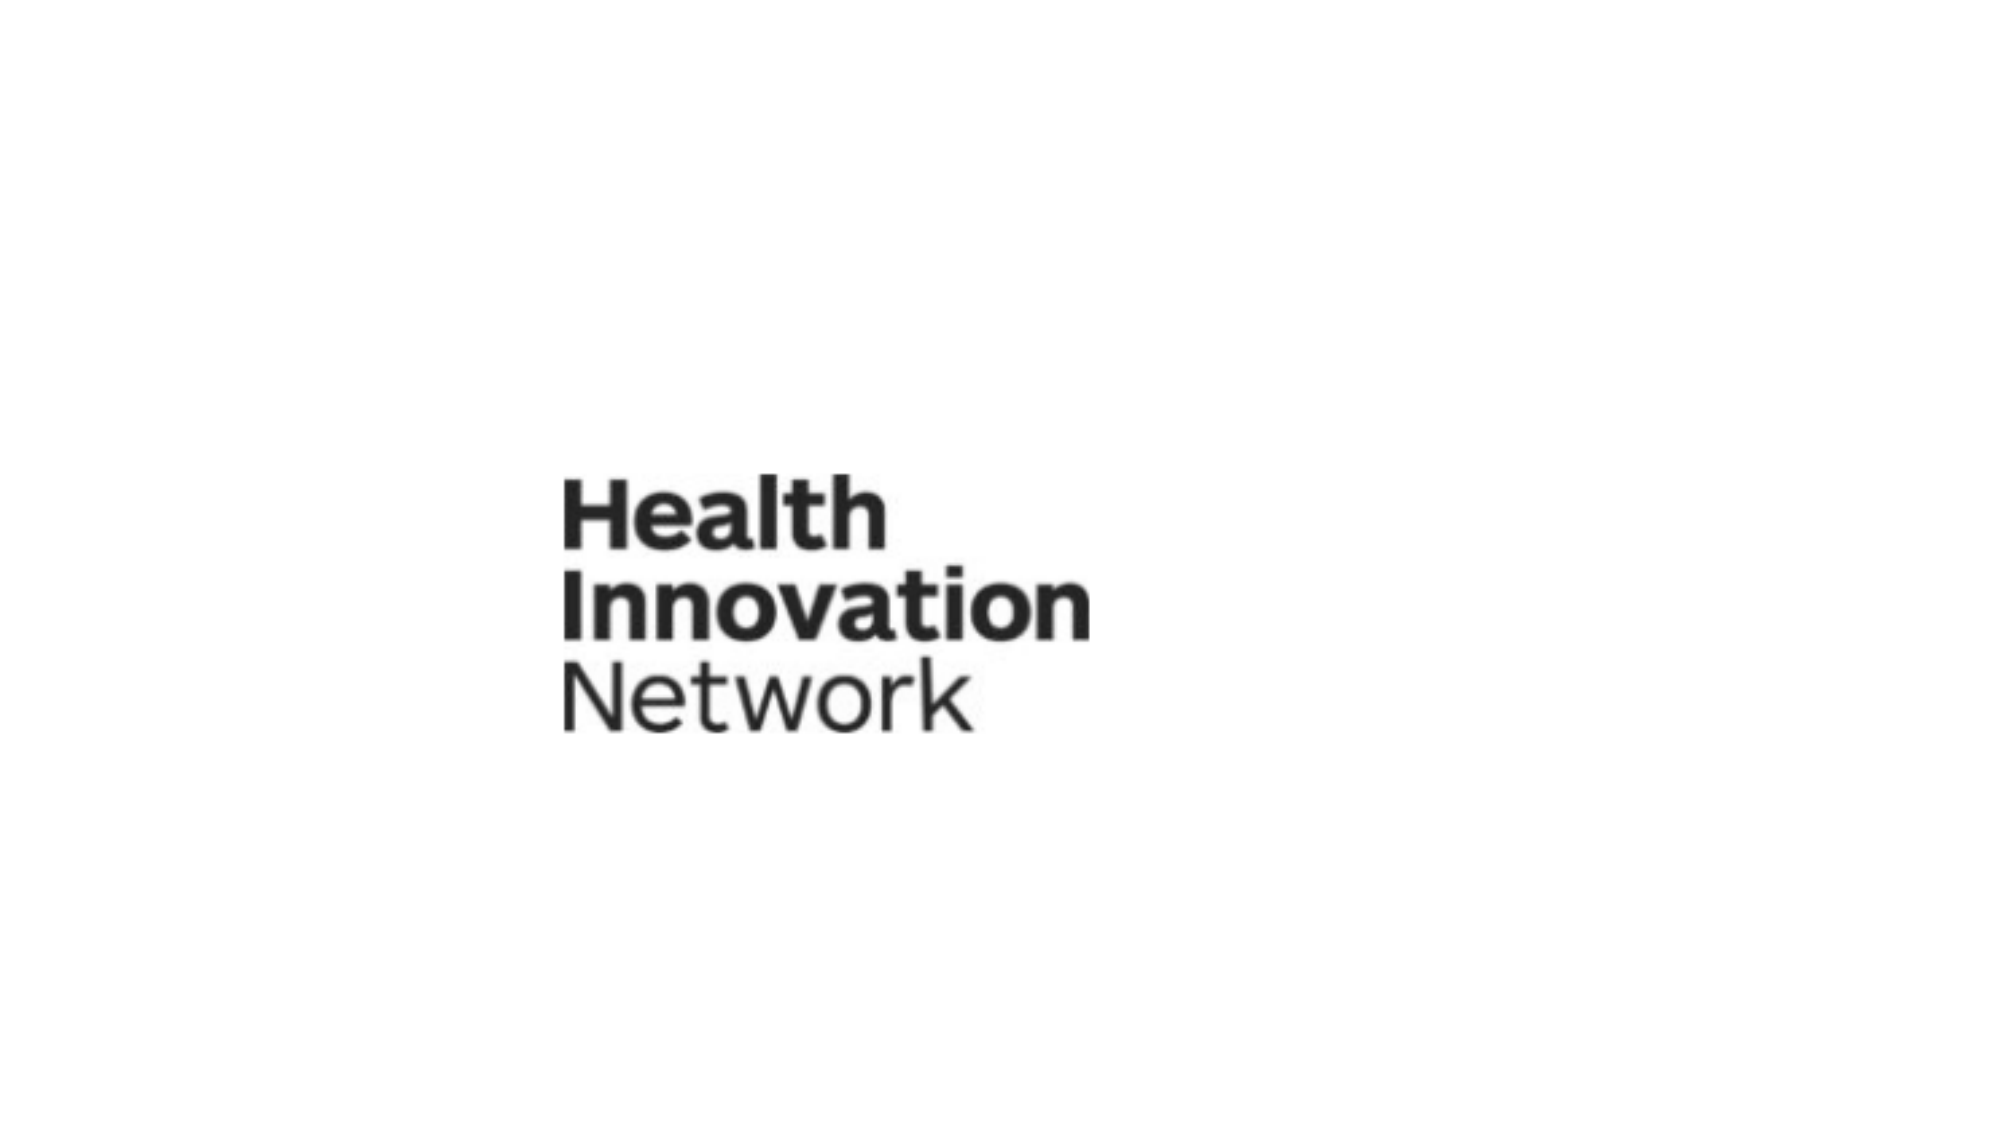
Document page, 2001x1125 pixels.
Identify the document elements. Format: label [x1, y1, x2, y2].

picture [505, 467, 1203, 794]
